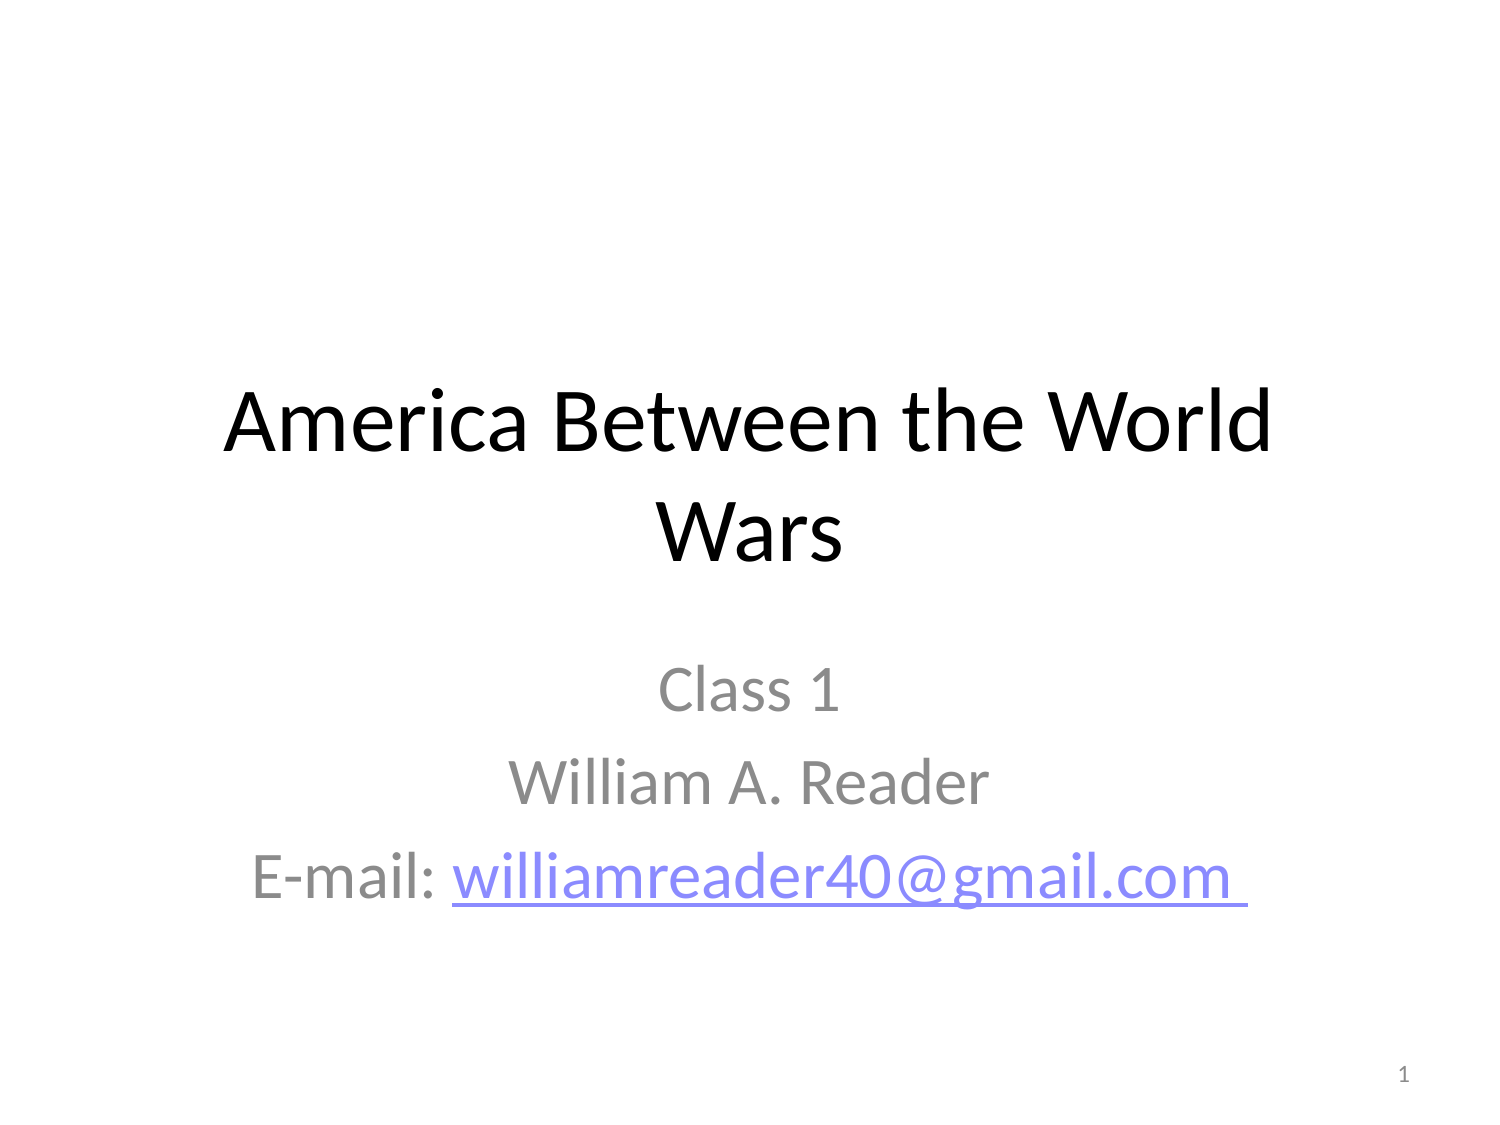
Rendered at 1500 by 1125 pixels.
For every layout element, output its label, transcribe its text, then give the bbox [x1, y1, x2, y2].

title America Between the World Wars [112, 349, 1388, 591]
subtitle Class 1 William A. Reader E-mail: williamreader40@gmail.com [225, 637, 1275, 925]
slide_number 1 [1074, 1042, 1425, 1103]
